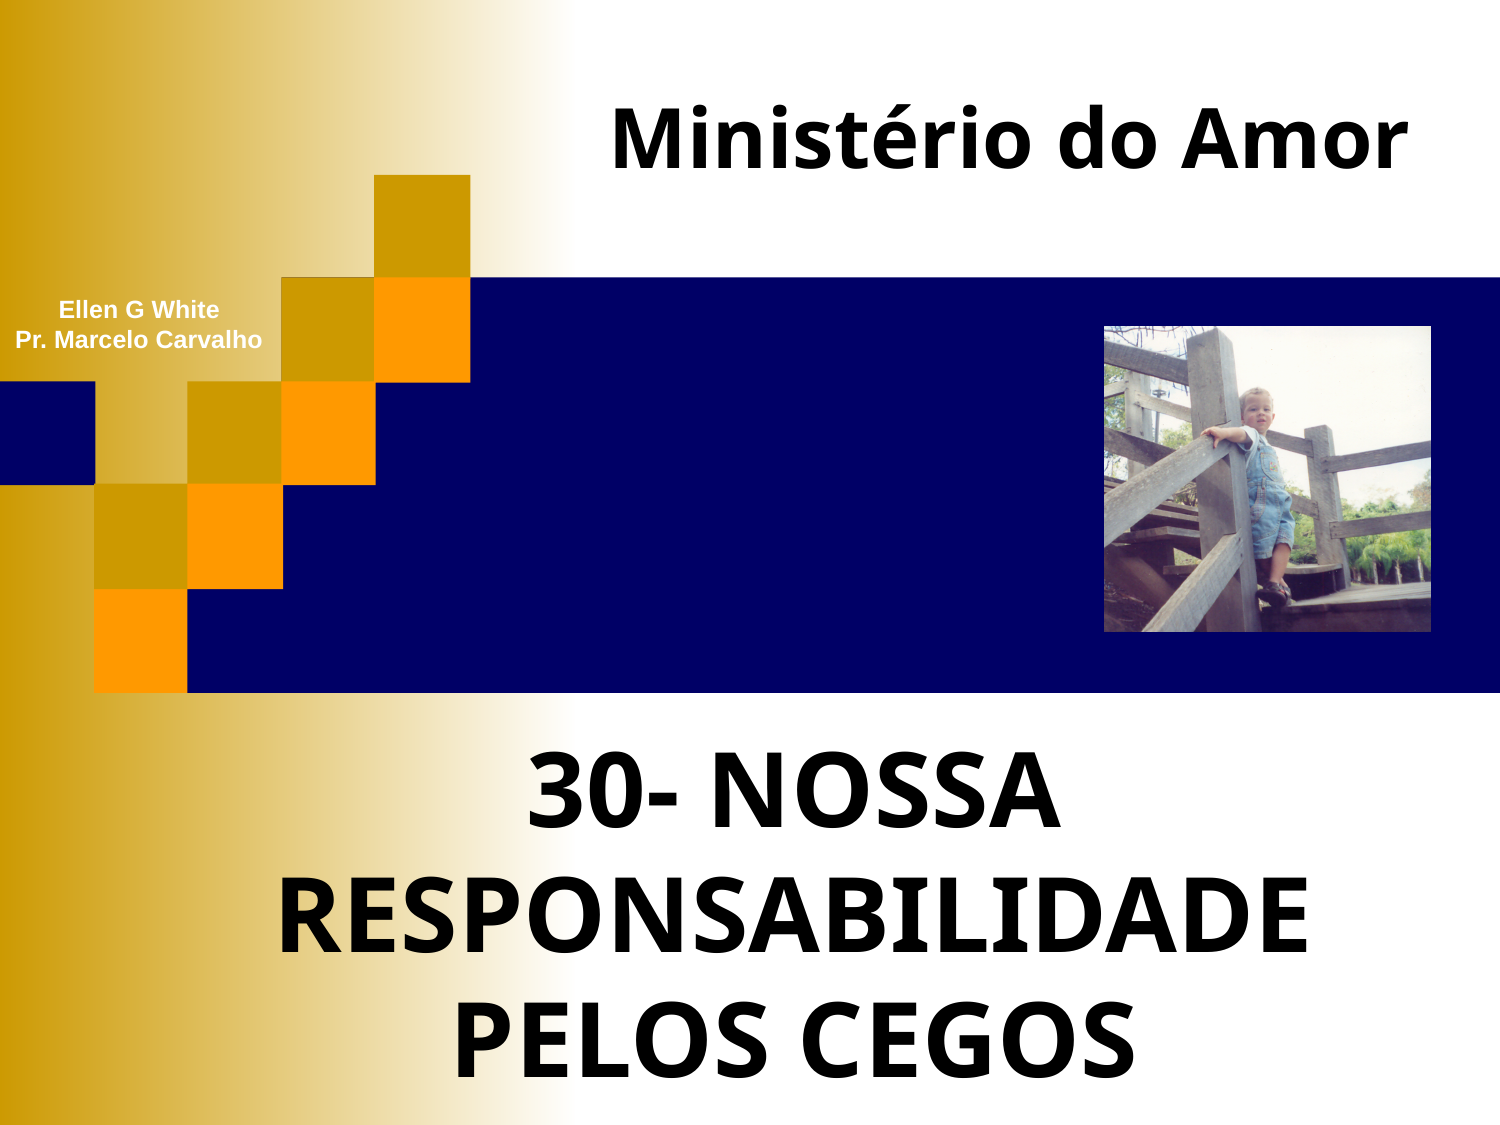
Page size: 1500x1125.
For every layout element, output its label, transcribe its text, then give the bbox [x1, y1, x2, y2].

picture [1104, 326, 1431, 632]
text_box Ellen G White Pr. Marcelo Carvalho [0, 286, 279, 362]
text_box Ministério do Amor [572, 78, 1447, 193]
title 30- NOSSA RESPONSABILIDADE PELOS CEGOS [100, 704, 1488, 1118]
